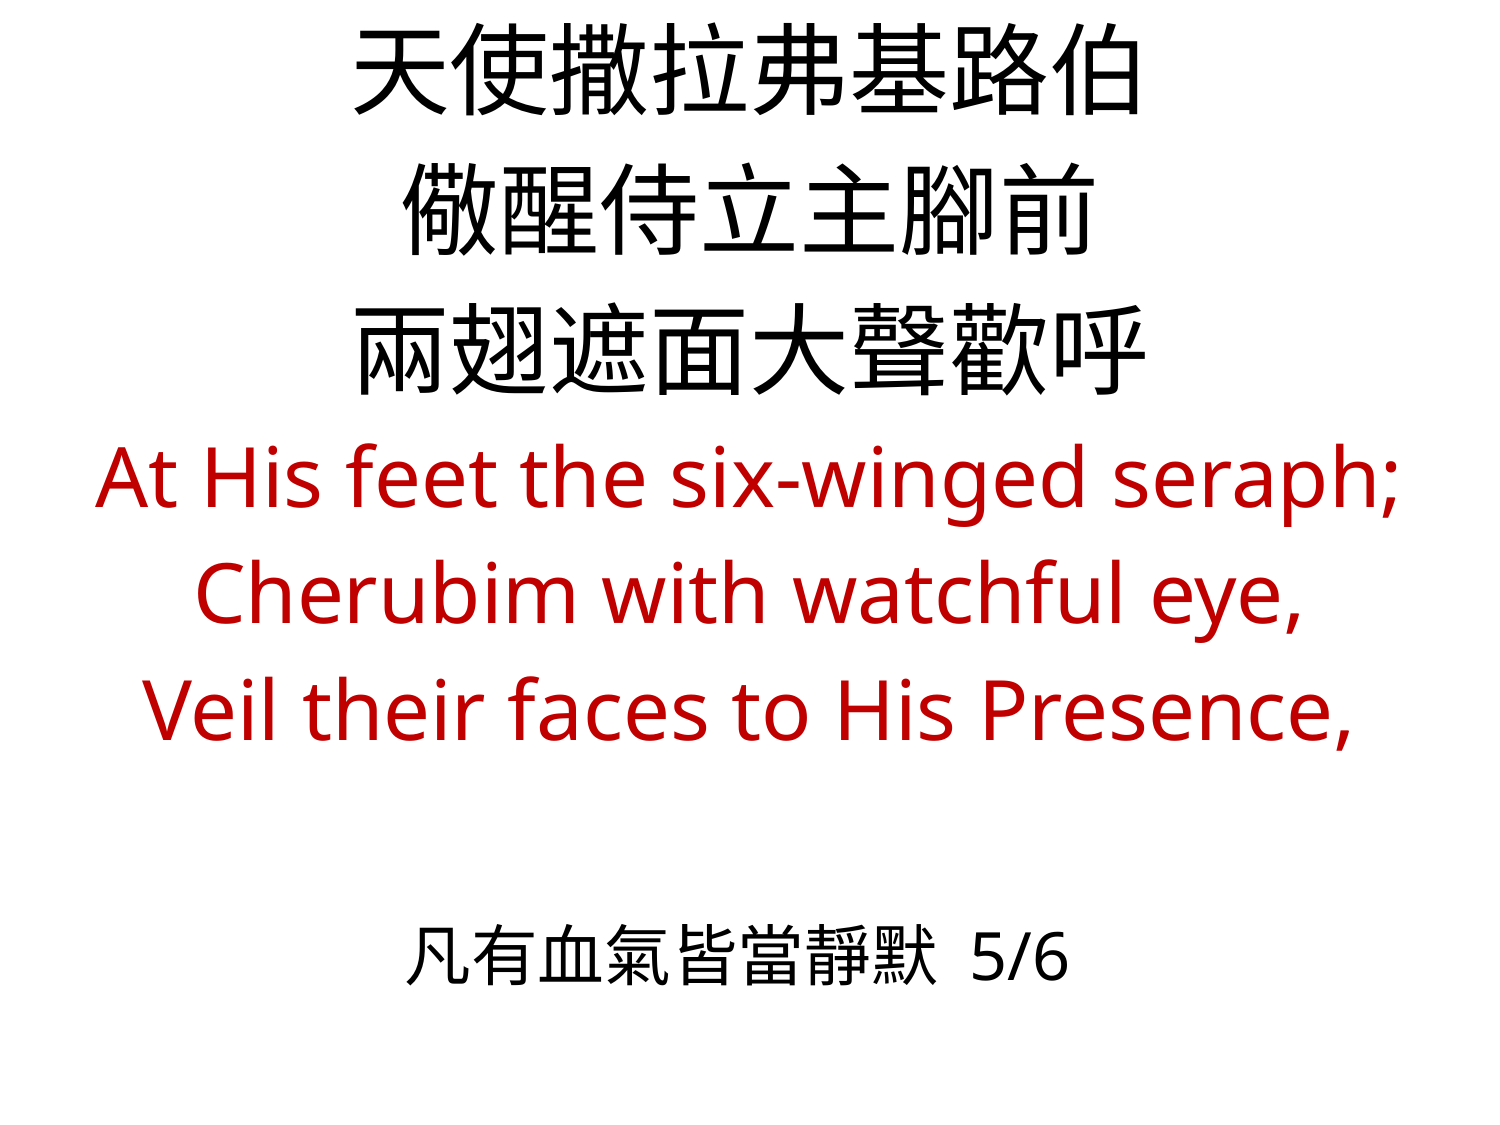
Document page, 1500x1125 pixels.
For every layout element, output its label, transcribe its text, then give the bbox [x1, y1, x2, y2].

list 天使撒拉弗基路伯 儆醒侍立主腳前 兩翅遮面大聲歡呼 At His feet the six-winged seraph; Cherubim with watchful eye, Veil their faces to His Presence, [75, 0, 1425, 743]
title 凡有血氣皆當靜默 5/6 [62, 900, 1413, 1088]
